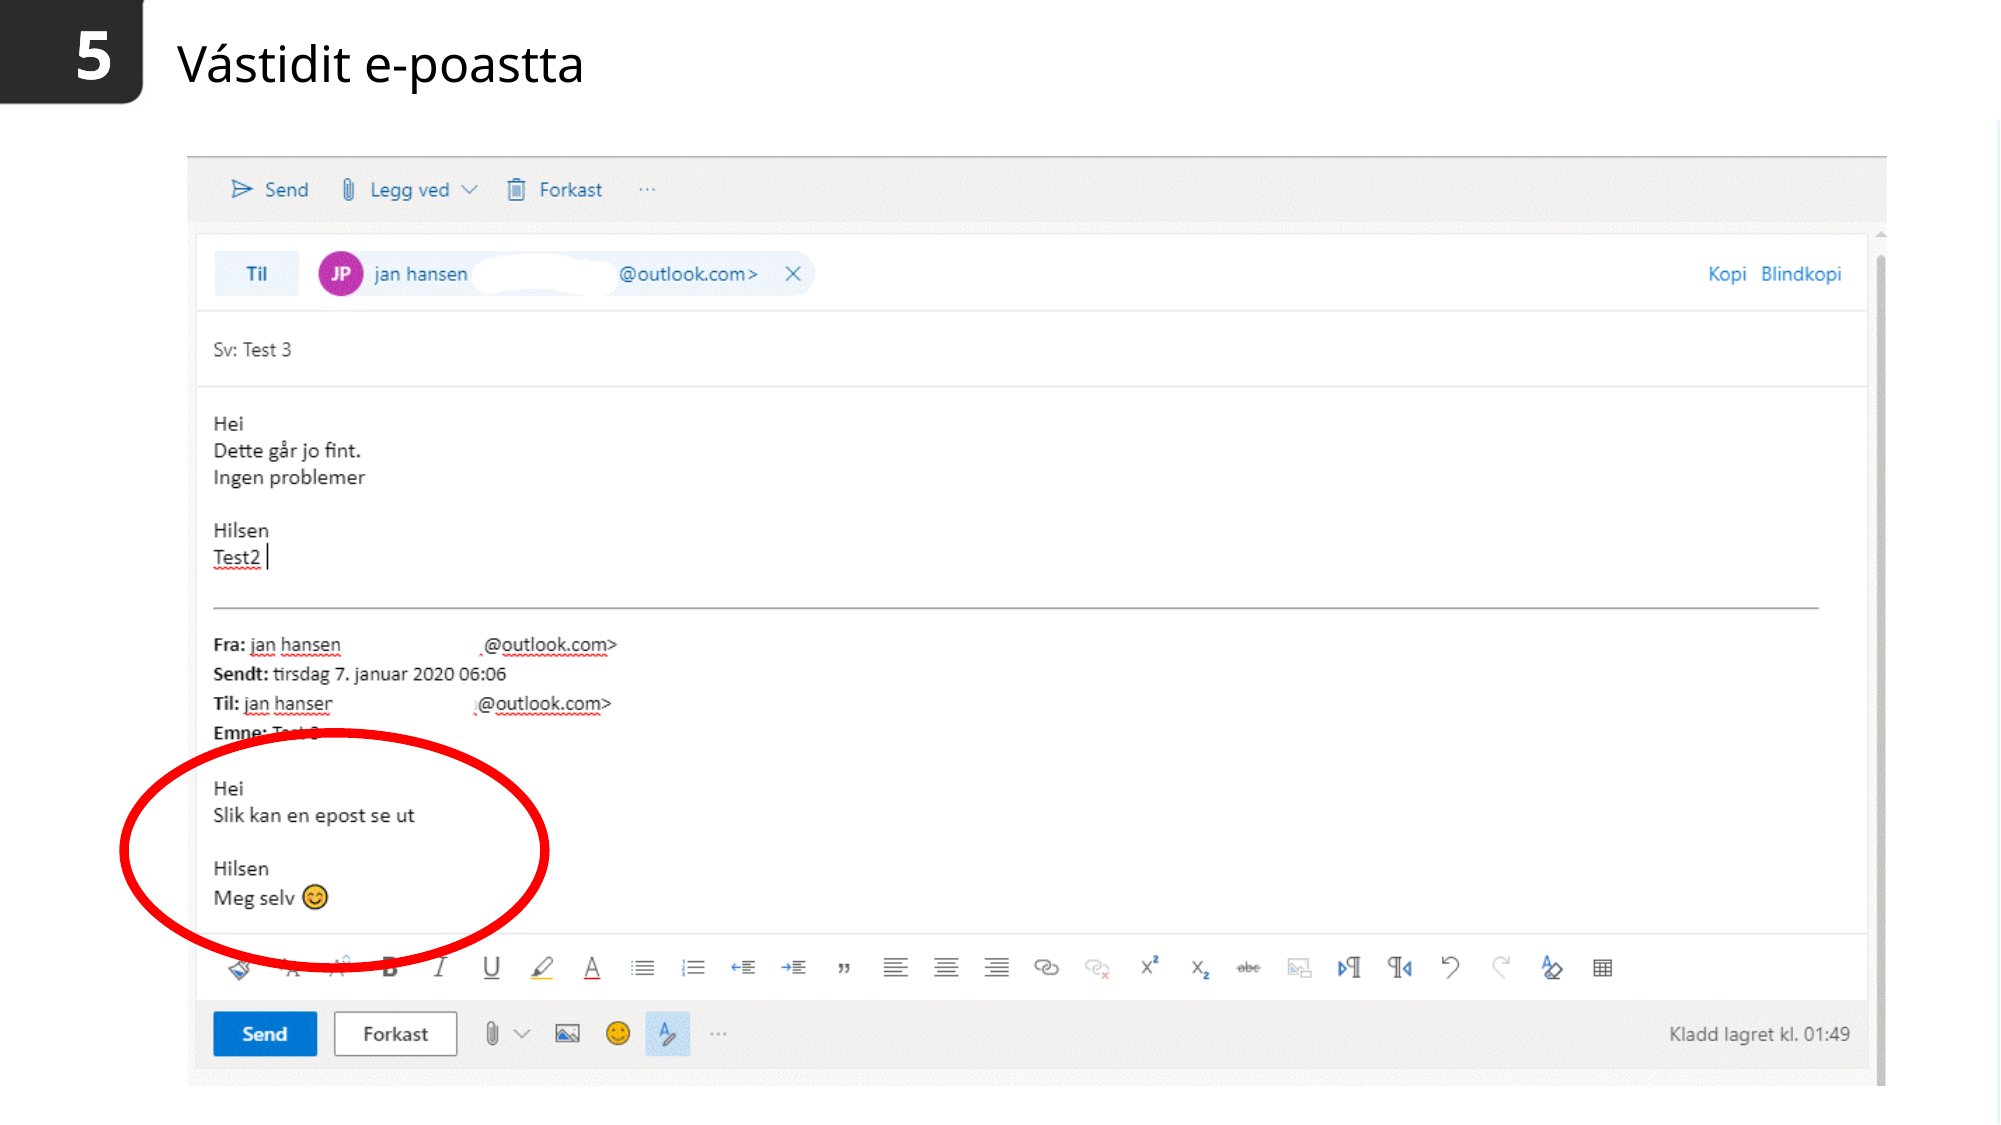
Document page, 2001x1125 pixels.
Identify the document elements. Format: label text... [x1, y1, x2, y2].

title Vástidit e-poastta [162, 36, 1862, 96]
text_box [123, 765, 187, 936]
picture [0, 0, 2000, 1124]
text_box 5 [60, 20, 188, 95]
